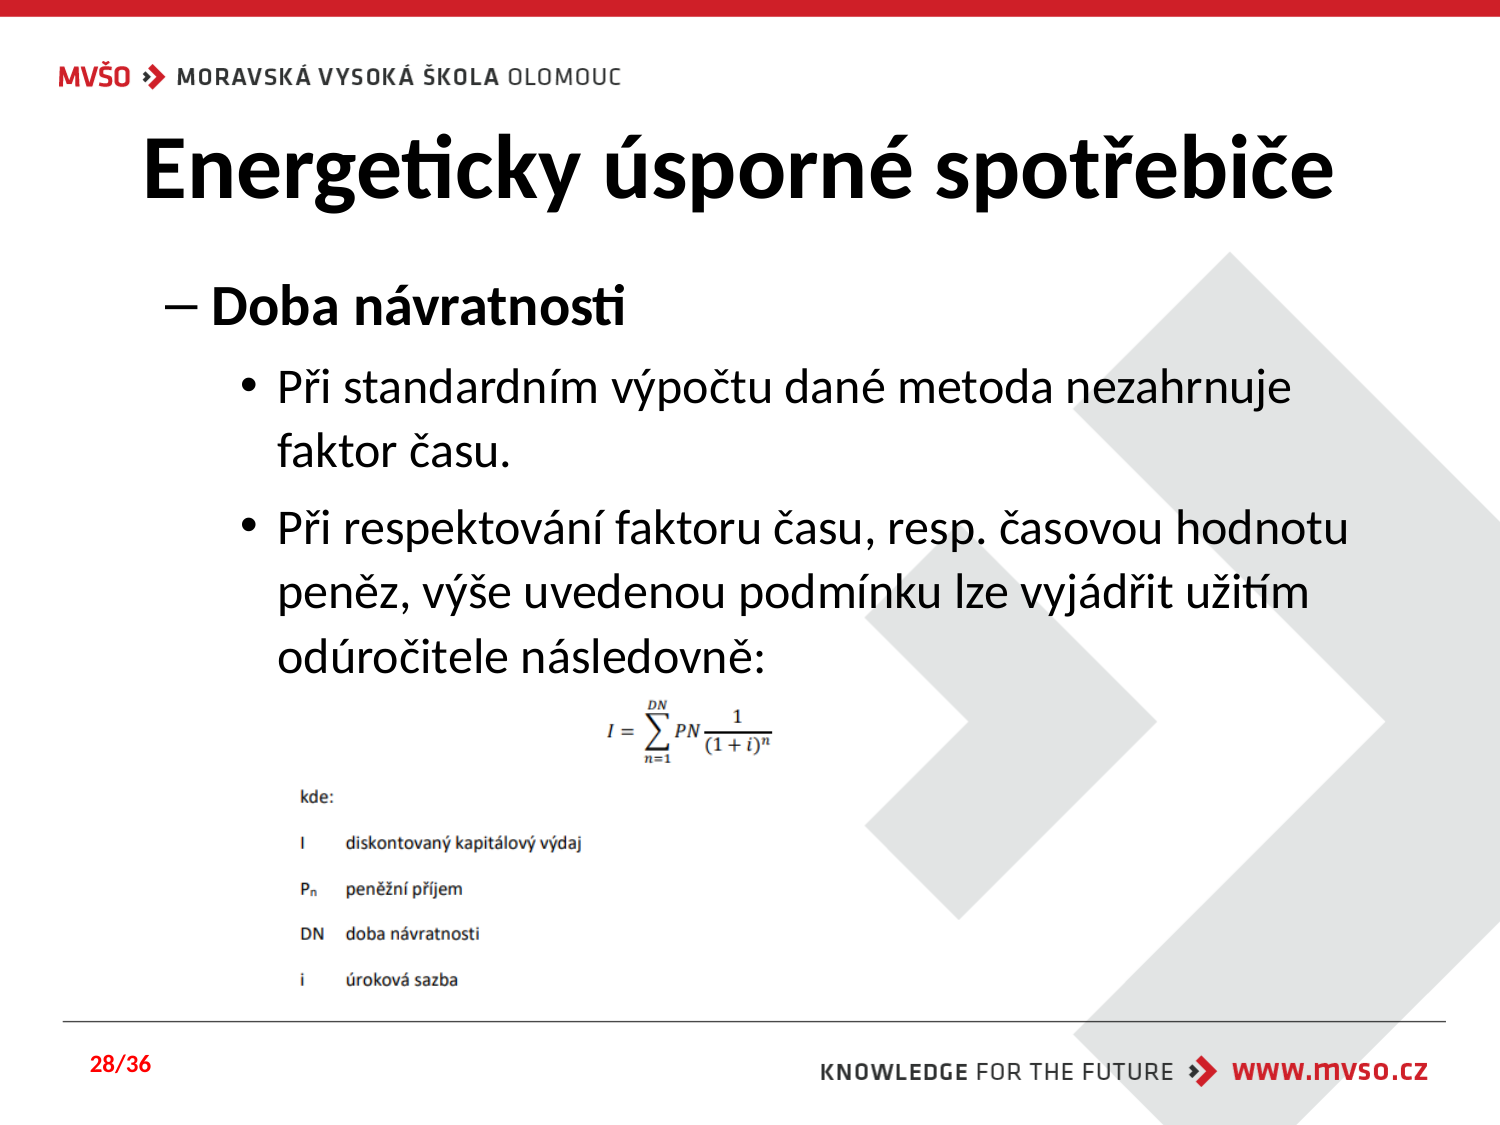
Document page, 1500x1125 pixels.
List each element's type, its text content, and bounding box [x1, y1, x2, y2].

text_box 28/36 [74, 1040, 213, 1085]
title Energeticky úsporné spotřebiče [75, 90, 1425, 233]
list Doba návratnosti Při standardním výpočtu dané metoda nezahrnuje faktor času. Při respektování faktoru času, resp. časovou hodnotu peněz, výše uvedenou podmínku lze vyjádřit užitím odúročitele následovně: [75, 254, 1425, 1035]
picture [0, 0, 1500, 1125]
